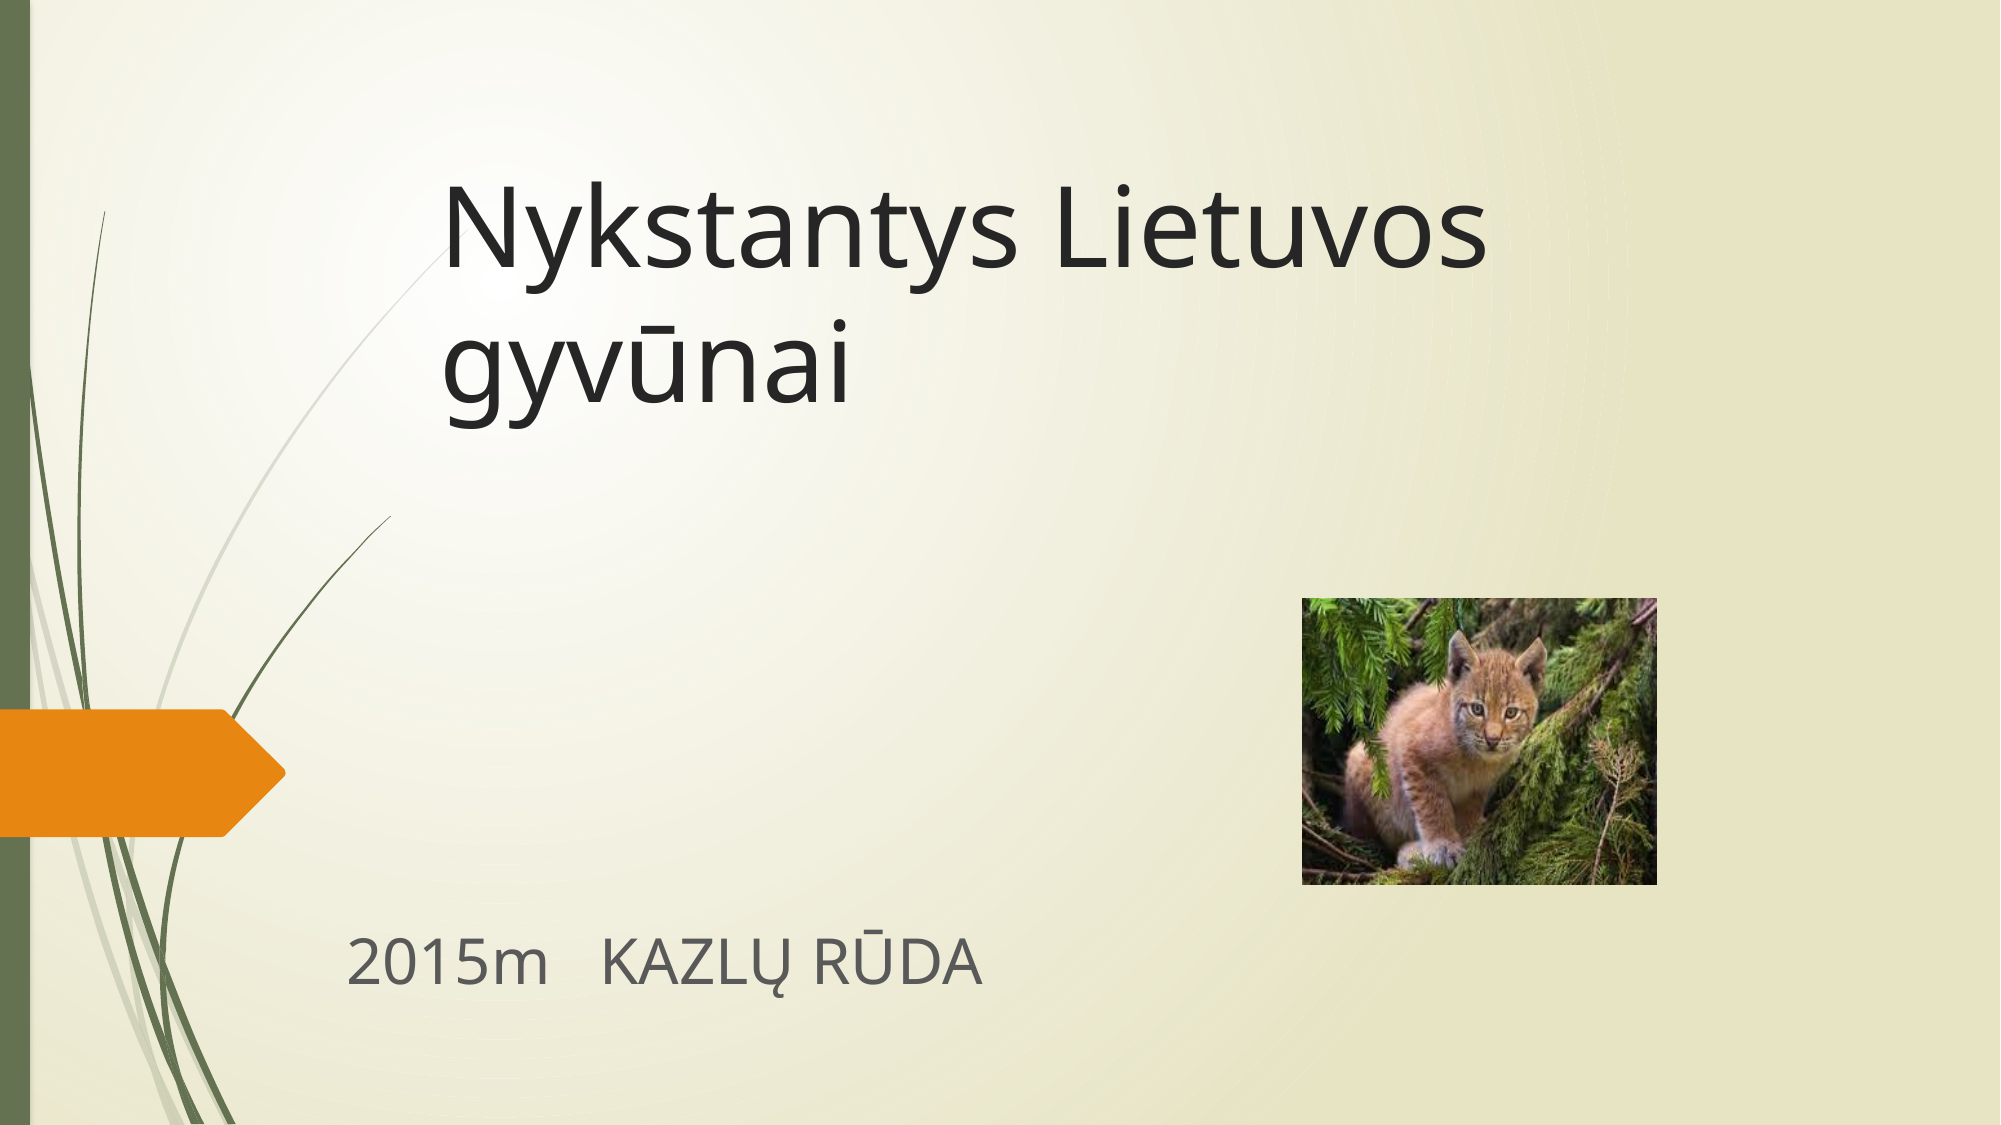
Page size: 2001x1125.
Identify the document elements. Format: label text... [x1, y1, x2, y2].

subtitle 2015m KAZLŲ RŪDA [331, 534, 1794, 1010]
title Nykstantys Lietuvos gyvūnai [424, 121, 1888, 433]
picture [1301, 598, 1657, 886]
